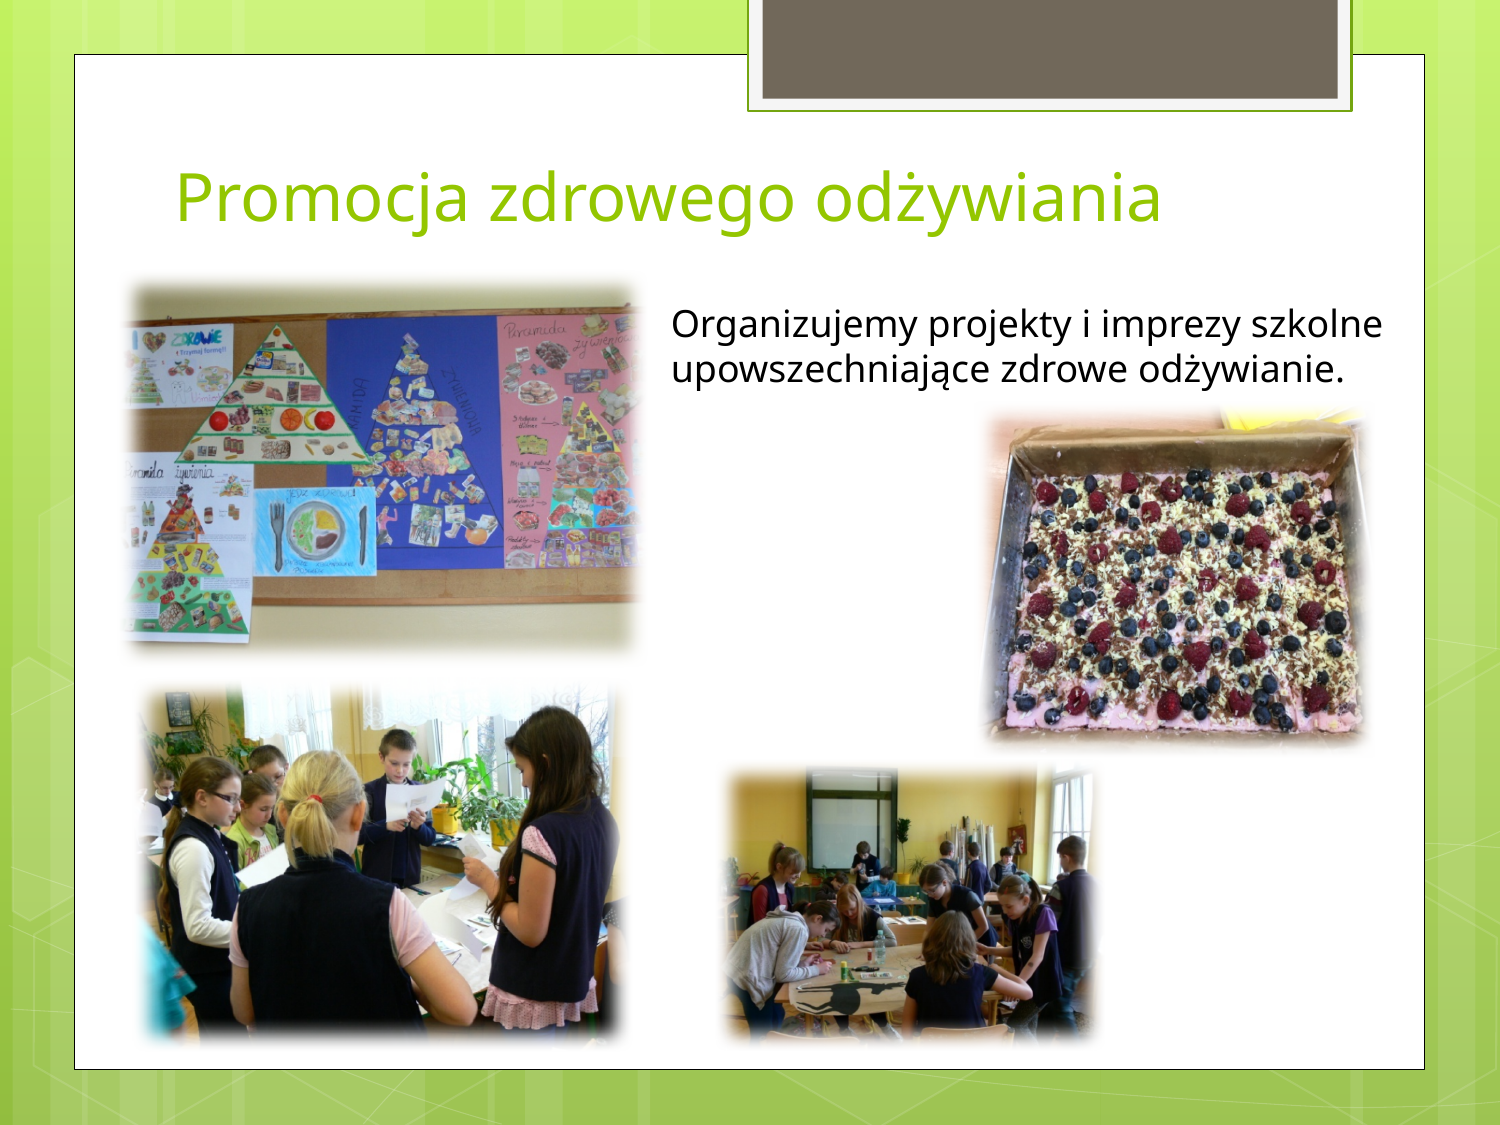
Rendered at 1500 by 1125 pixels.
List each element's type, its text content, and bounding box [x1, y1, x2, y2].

title Promocja zdrowego odżywiania [159, 54, 1312, 243]
text_box Organizujemy projekty i imprezy szkolne upowszechniające zdrowe odżywianie. [656, 292, 1407, 398]
picture [132, 677, 634, 1054]
picture [116, 269, 649, 669]
picture [714, 401, 1375, 1052]
